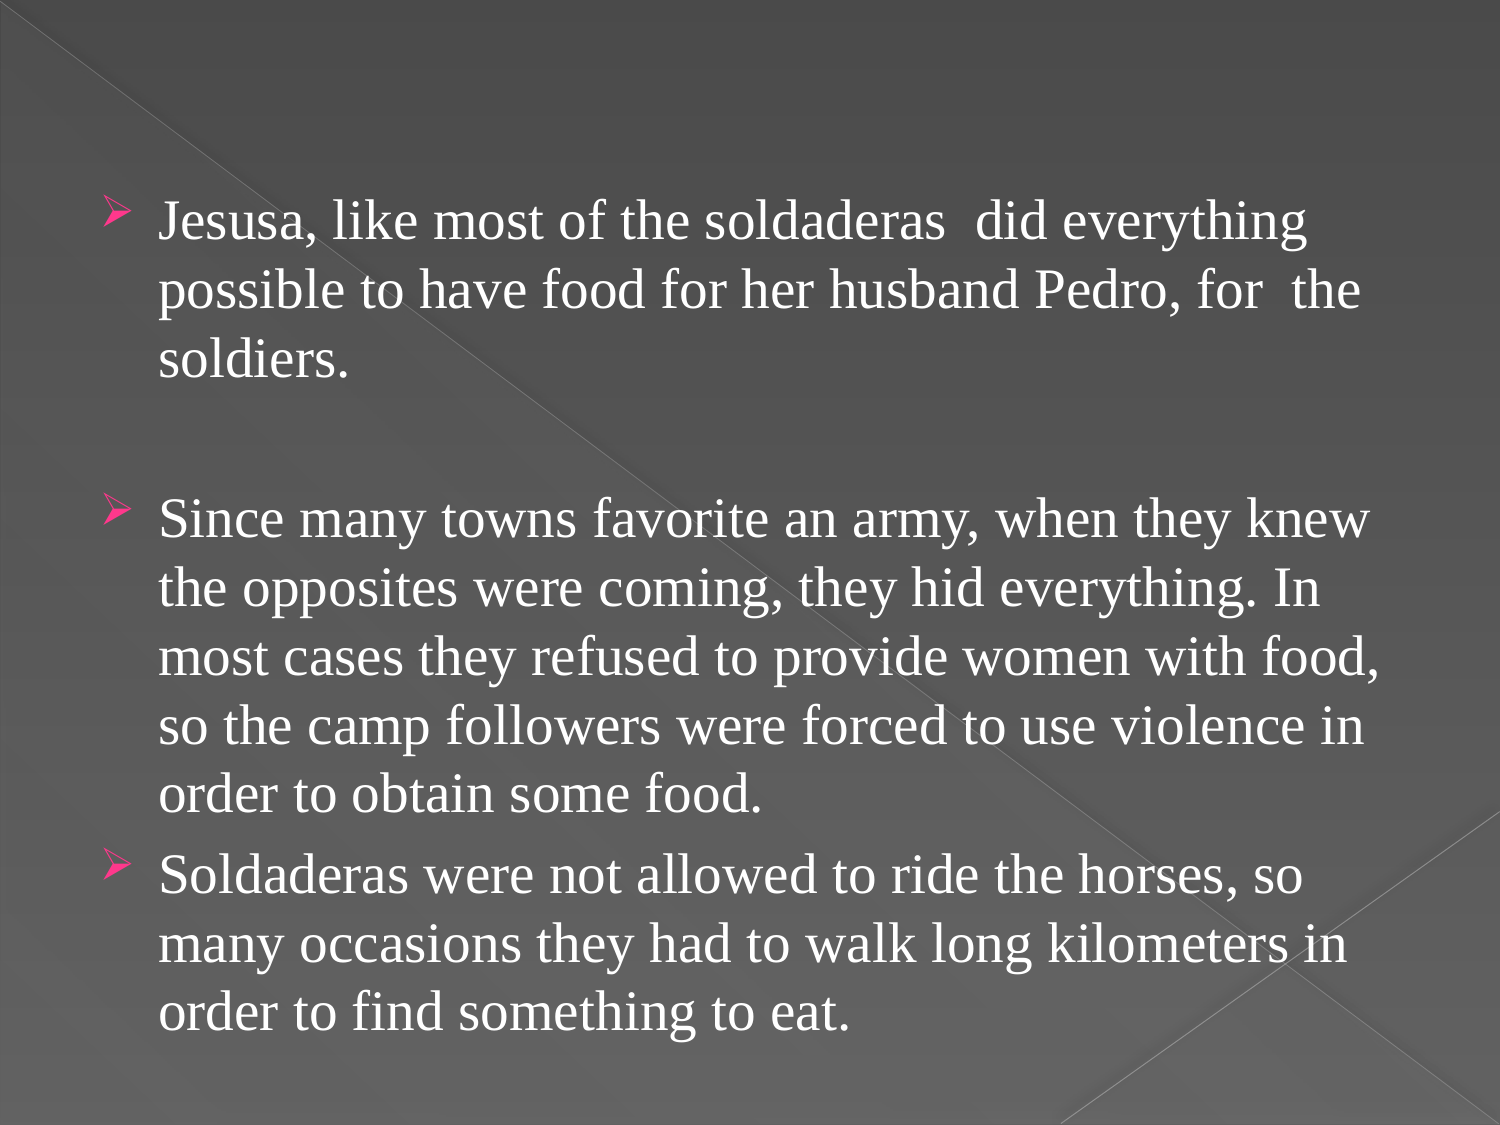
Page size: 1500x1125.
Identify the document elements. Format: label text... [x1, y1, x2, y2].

list Jesusa, like most of the soldaderas did everything possible to have food for her husband Pedro, for the soldiers. Since many towns favorite an army, when they knew the opposites were coming, they hid everything. In most cases they refused to provide women with food, so the camp followers were forced to use violence in order to obtain some food. Soldaderas were not allowed to ride the horses, so many occasions they had to walk long kilometers in order to find something to eat. [75, 174, 1425, 1059]
